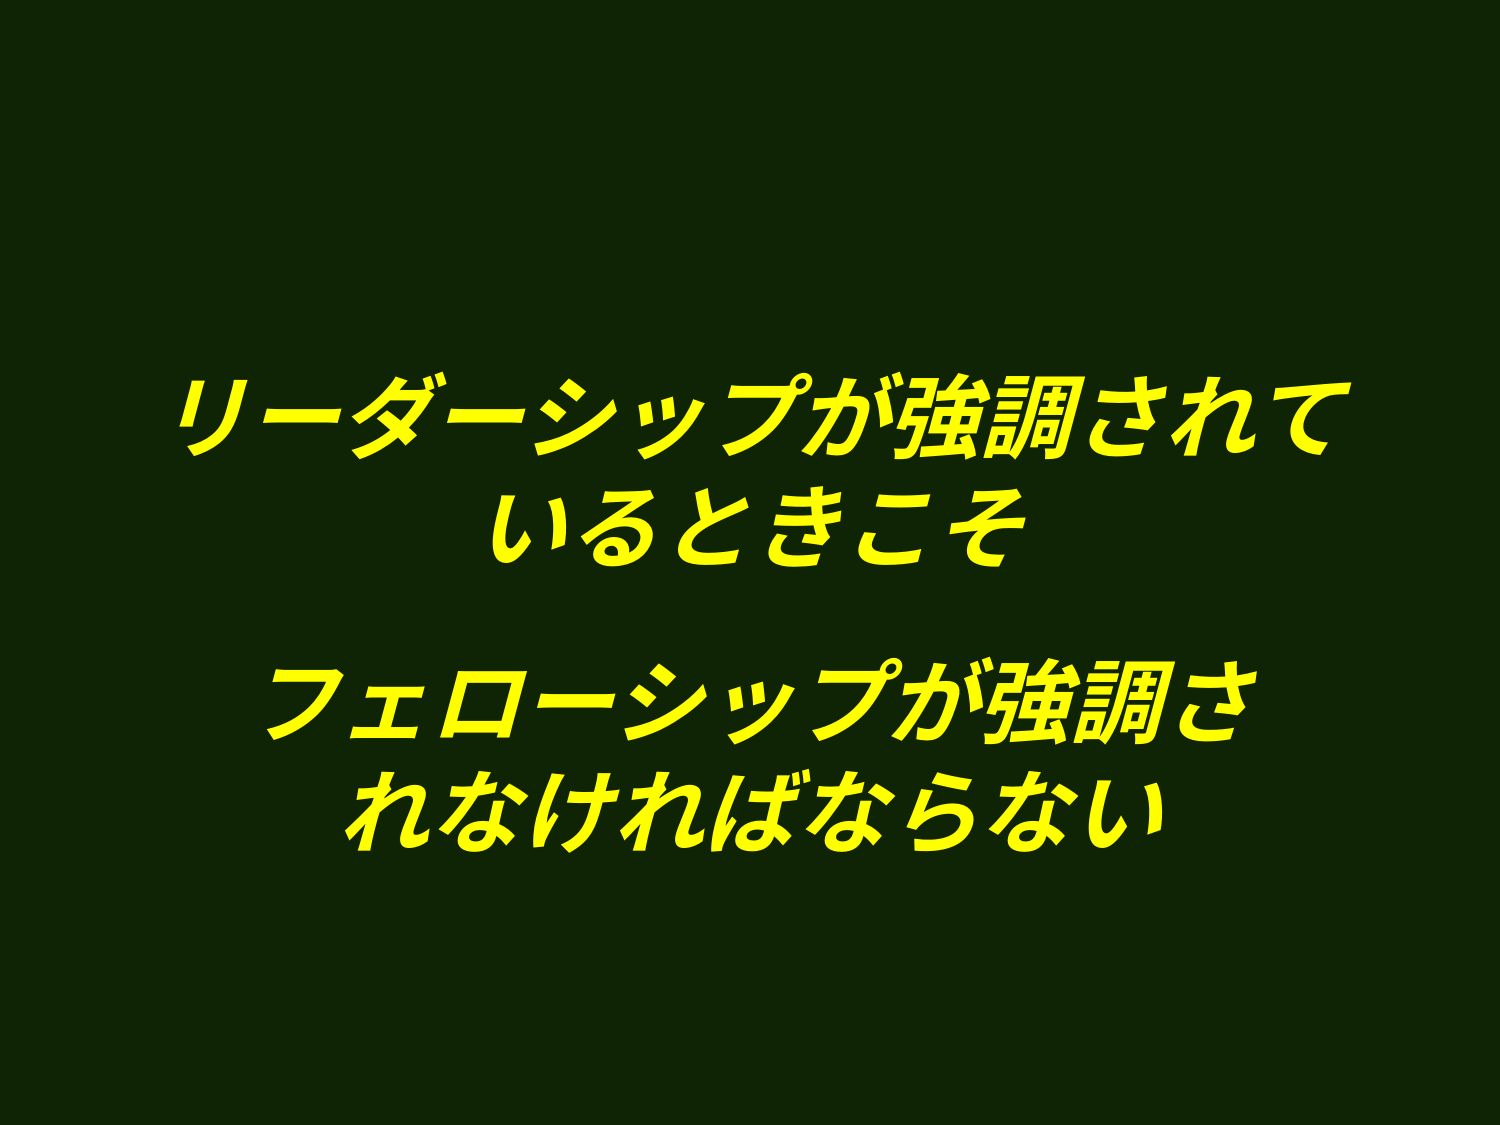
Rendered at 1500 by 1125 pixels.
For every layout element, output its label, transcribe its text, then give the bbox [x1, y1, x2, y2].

title リーダーシップが強調されて いるときこそ [112, 349, 1388, 591]
subtitle フェローシップが強調されなければならない [224, 637, 1276, 926]
